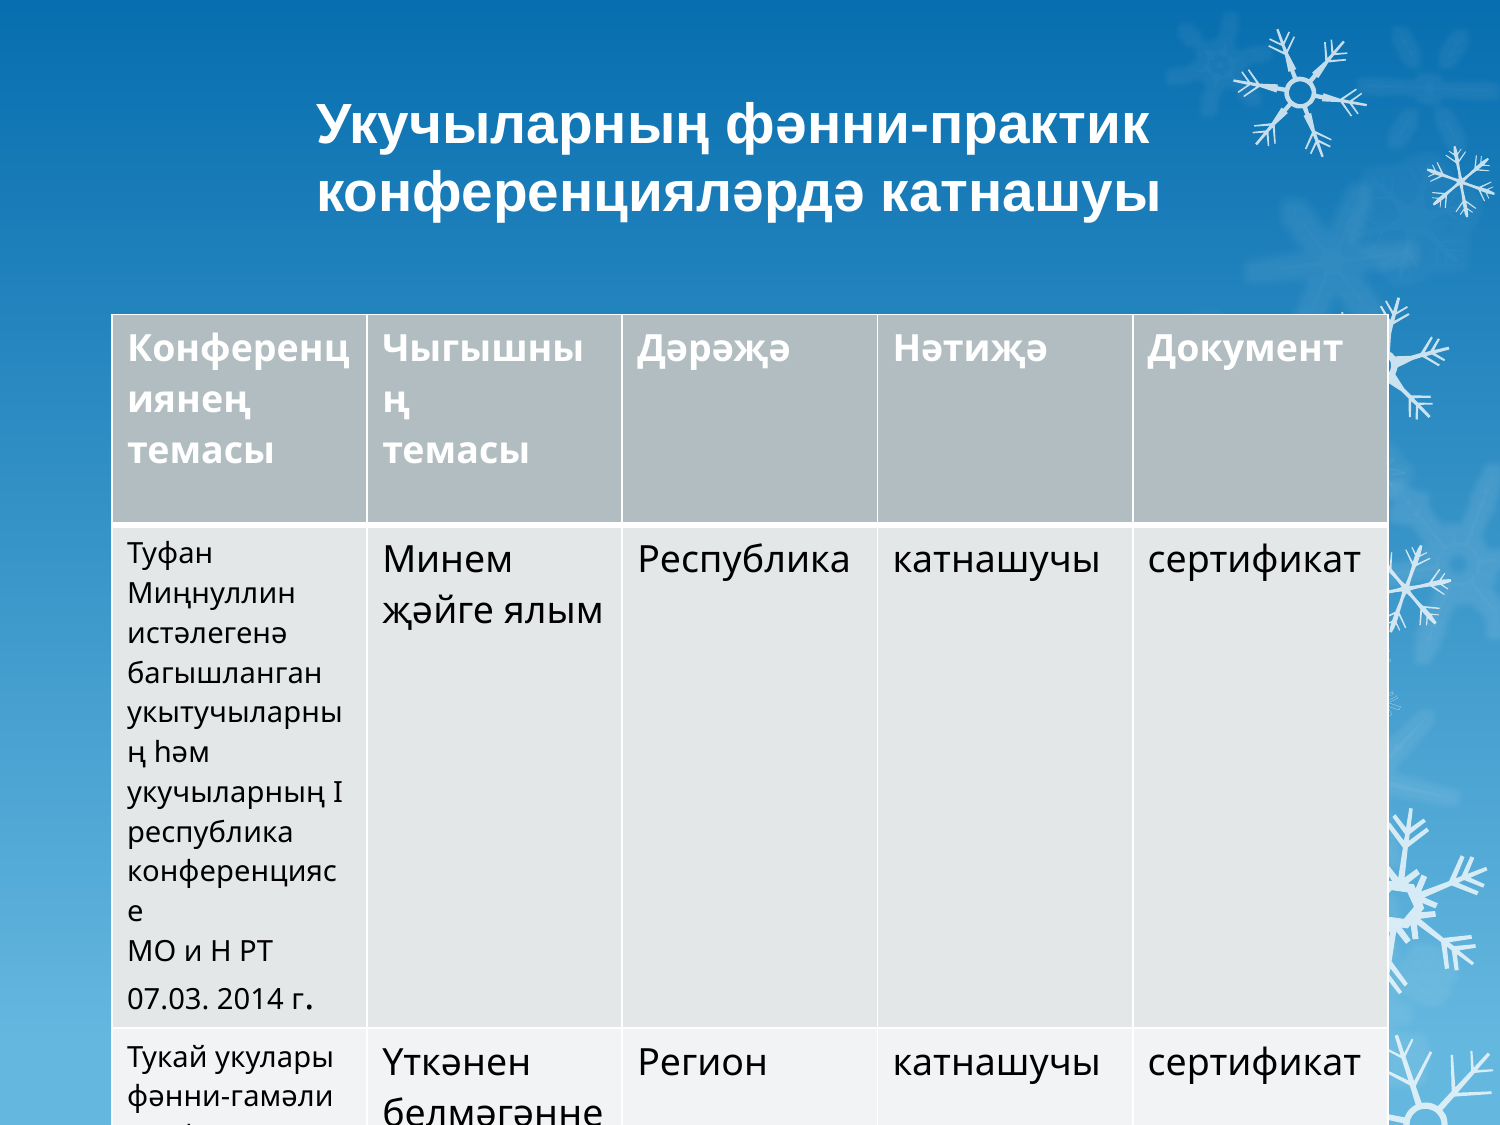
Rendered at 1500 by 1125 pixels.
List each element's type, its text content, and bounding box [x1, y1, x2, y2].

table_header Чыгышның темасы [368, 315, 621, 522]
table_header Нәтиҗә [878, 315, 1132, 522]
title Укучыларның фәнни-практик конференцияләрдә катнашуы [301, 78, 1238, 232]
table_header Конференциянең темасы [113, 315, 366, 522]
table_cell Минем җәйге ялым [368, 528, 621, 1027]
table_cell Регион [623, 1029, 877, 1125]
table_header Дәрәҗә [623, 315, 877, 522]
table_cell Туфан Миңнуллин истәлегенә багышланган укытучыларның һәм укучыларның I республика конференциясе МО и Н РТ 07.03. 2014 г. [113, 528, 366, 1027]
table_cell Тукай укулары фәнни-гамәли конференциясе 18 нче апрель, 2014 ел. [113, 1029, 366, 1125]
table_cell сертификат [1134, 528, 1387, 1027]
table_cell катнашучы [878, 528, 1132, 1027]
table_cell Үткәнен белмәгәннең киләчәге юк [368, 1029, 621, 1125]
table_cell сертификат [1134, 1029, 1387, 1125]
table_cell катнашучы [878, 1029, 1132, 1125]
text_box [420, 53, 1500, 129]
table_header Документ [1134, 315, 1387, 522]
text_box [425, 3, 1500, 53]
table_cell Республика [623, 528, 877, 1027]
